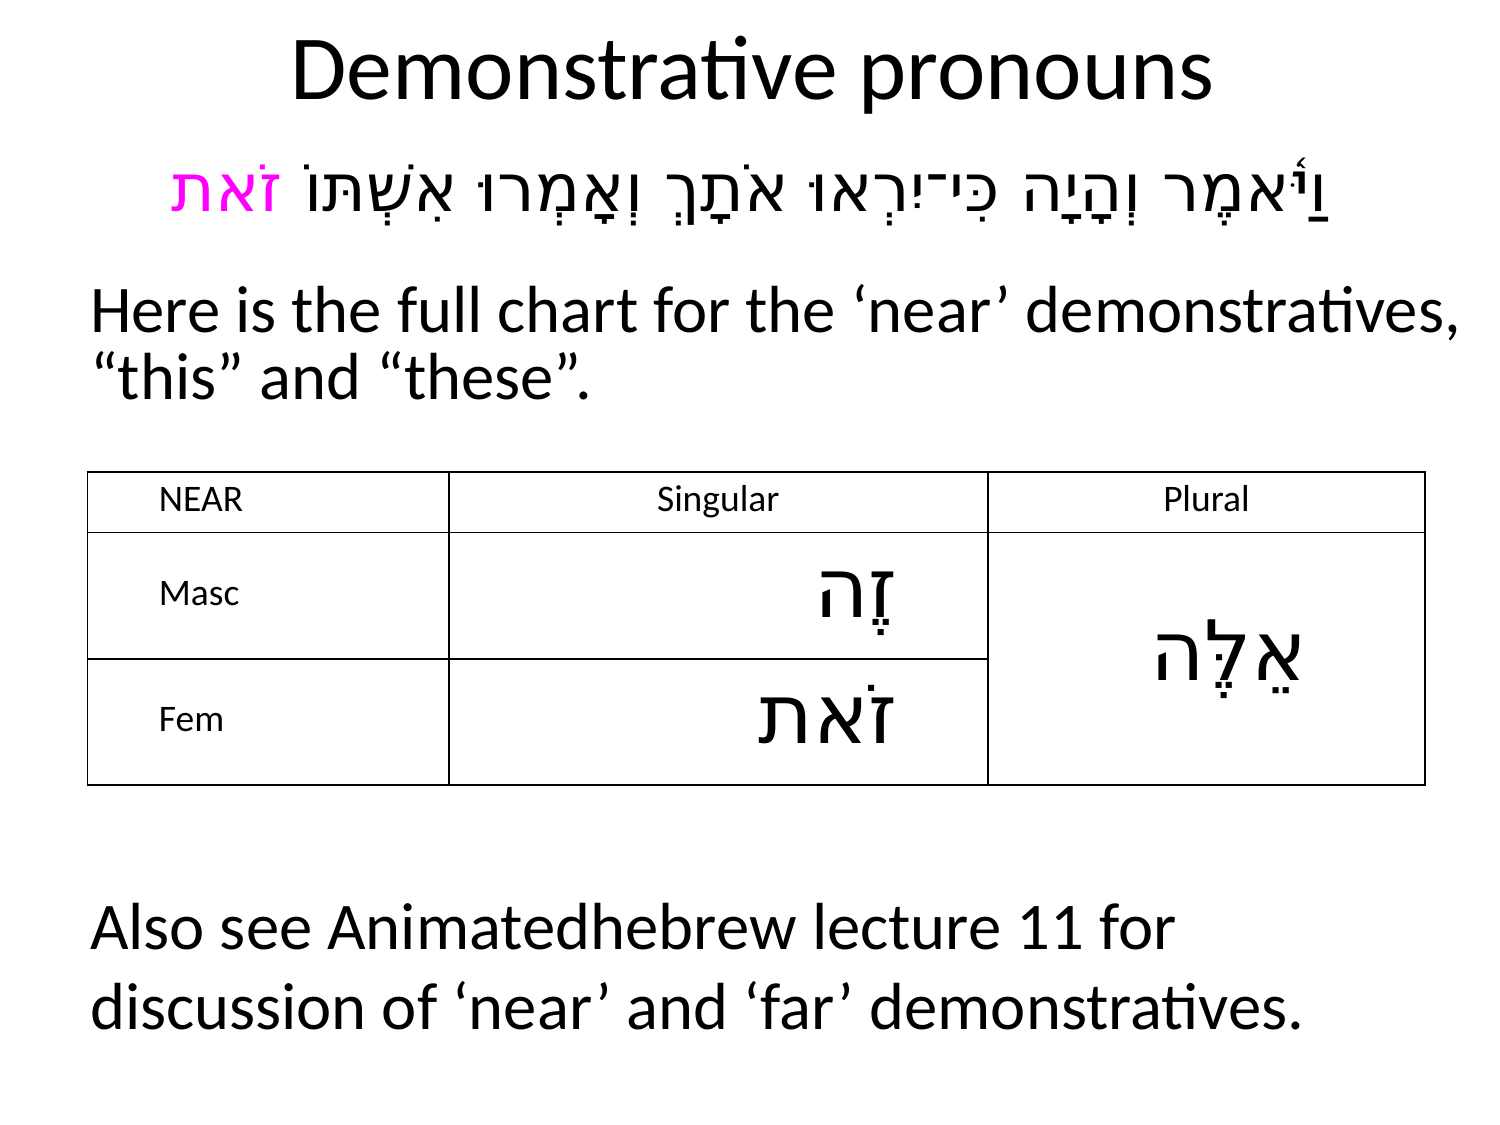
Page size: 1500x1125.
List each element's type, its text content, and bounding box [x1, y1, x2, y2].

table_cell זֶה [450, 533, 987, 658]
text_box Here is the full chart for the ‘near’ demonstratives, “this” and “these”. [74, 275, 1488, 463]
table_cell Fem [88, 660, 448, 784]
text_box וַיֹּ֫אמֶר וְהָיָה כִּי־יִרְאוּ אֹתָךְ וְאָמְרוּ אִשְׁתּוֹ זֹאת [0, 137, 1500, 250]
text_box Also see Animatedhebrew lecture 11 for discussion of ‘near’ and ‘far’ demonstratives. [74, 875, 1425, 1075]
table_cell Masc [88, 533, 448, 658]
table_header Singular [450, 473, 987, 532]
table_cell זֹאת [450, 660, 987, 784]
title Demonstrative pronouns [78, 0, 1429, 125]
table_cell אֵלֶּה [989, 533, 1424, 784]
table_header Plural [989, 473, 1424, 532]
table_header NEAR [88, 473, 448, 532]
